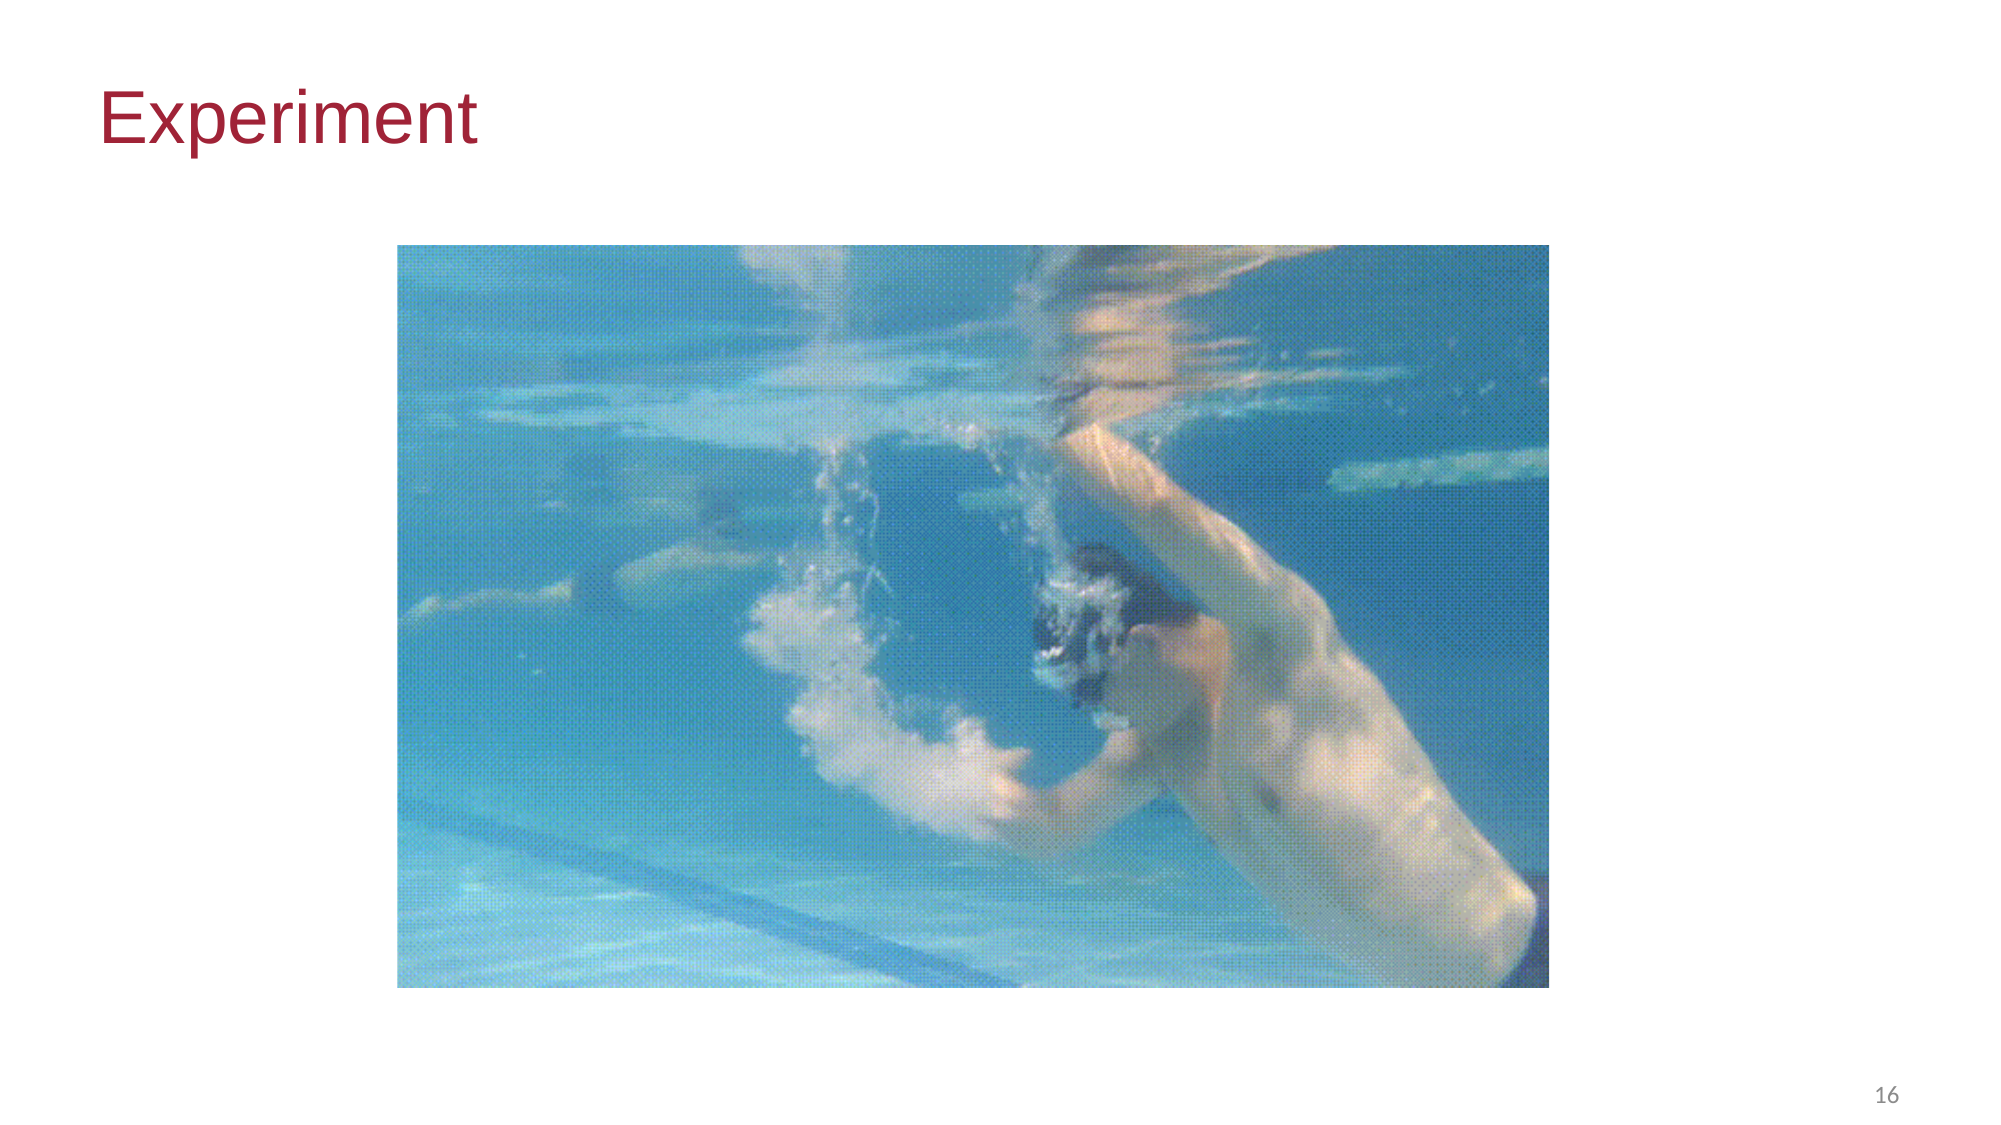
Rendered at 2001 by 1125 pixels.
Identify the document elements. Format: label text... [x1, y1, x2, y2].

title Experiment [83, 41, 1915, 199]
picture [397, 245, 1550, 988]
slide_number 16 [1464, 1065, 1915, 1123]
